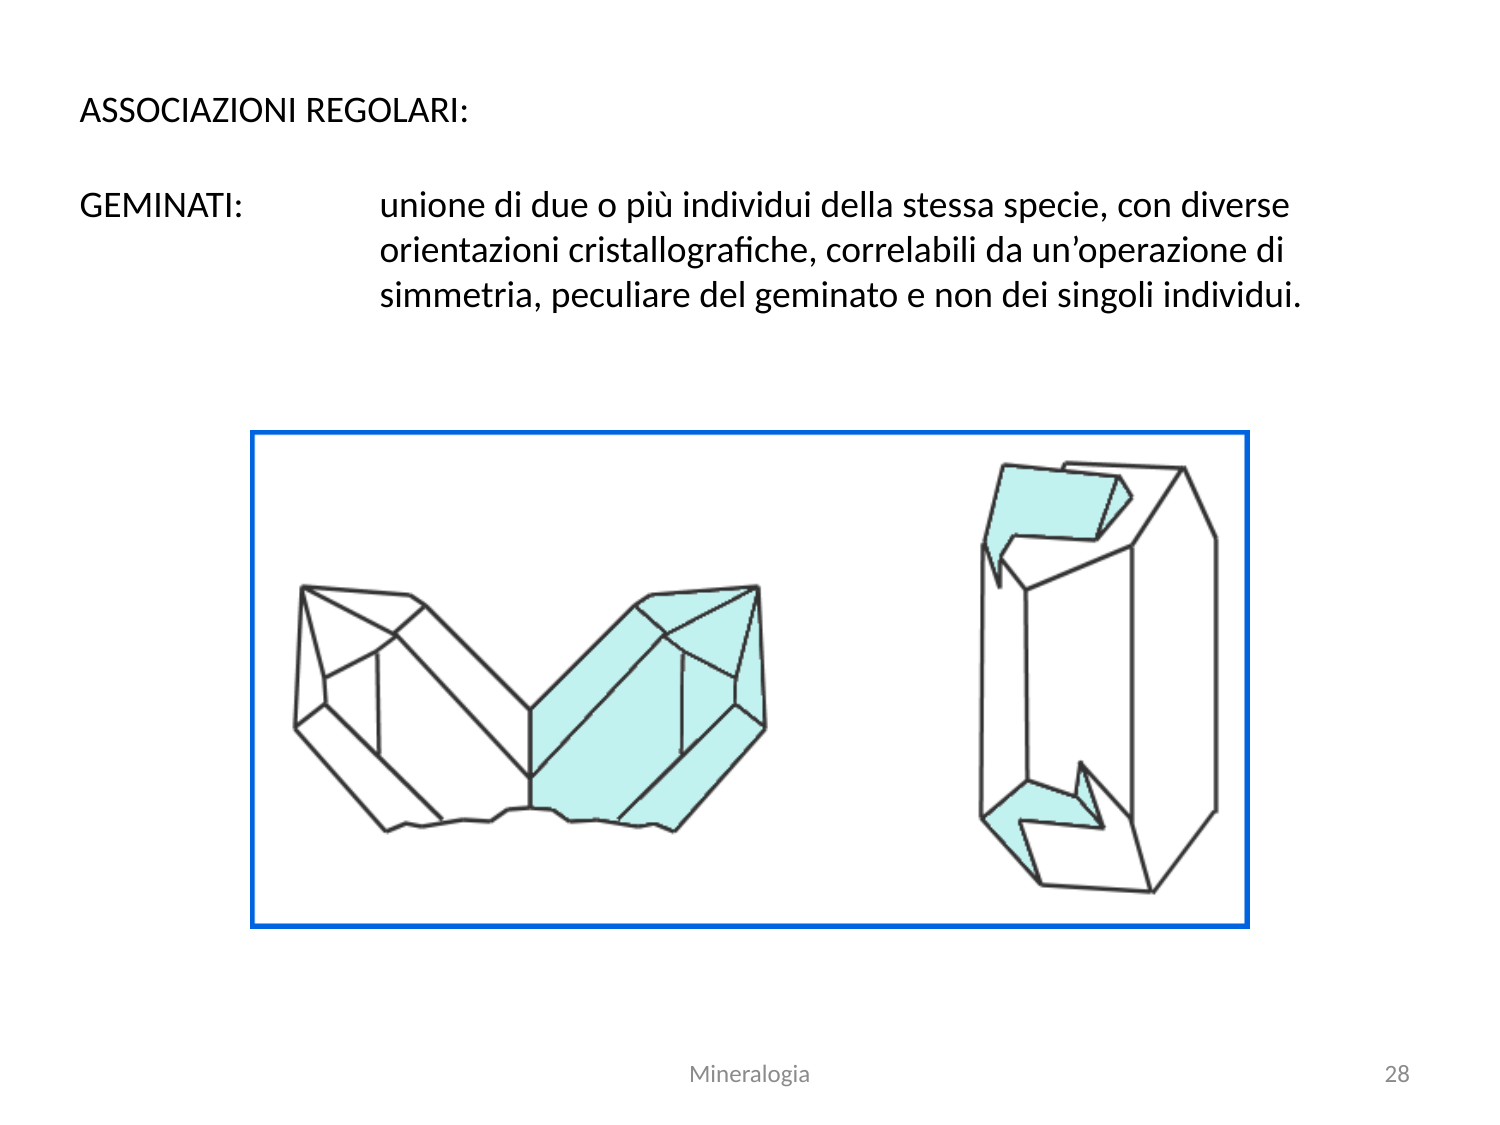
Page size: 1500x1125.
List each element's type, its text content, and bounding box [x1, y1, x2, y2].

slide_number 28 [1074, 1042, 1425, 1103]
footer Mineralogia [512, 1042, 988, 1103]
text_box GEMINATI: unione di due o più individui della stessa specie, con diverse orientazioni cristallografiche, correlabili da un’operazione di simmetria, peculiare del geminato e non dei singoli individui. [64, 172, 1424, 323]
picture [250, 430, 1250, 929]
text_box ASSOCIAZIONI REGOLARI: [64, 78, 963, 138]
